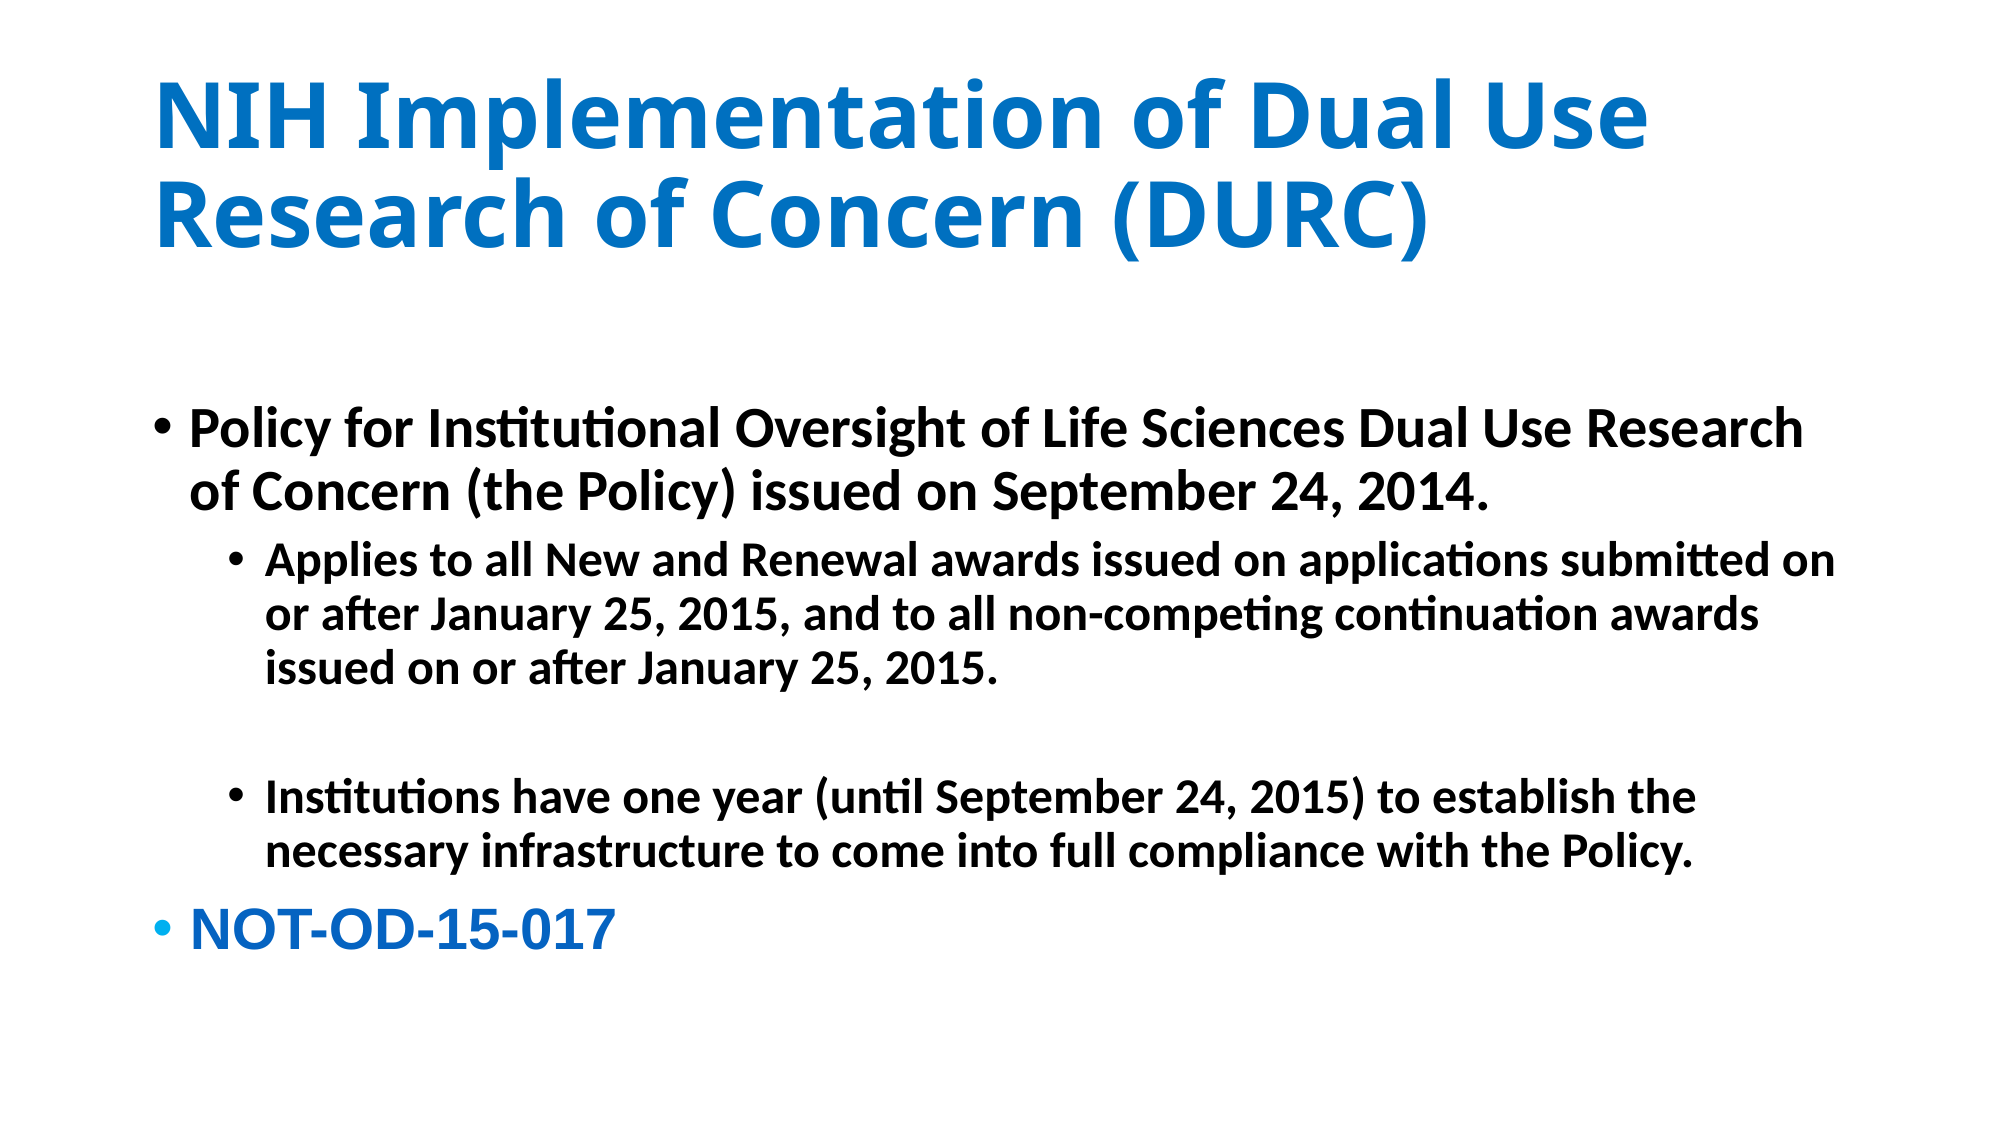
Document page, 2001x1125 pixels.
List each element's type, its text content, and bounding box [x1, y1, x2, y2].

title NIH Implementation of Dual Use Research of Concern (DURC) [137, 59, 1863, 278]
list Policy for Institutional Oversight of Life Sciences Dual Use Research of Concern (the Policy) issued on September 24, 2014. Applies to all New and Renewal awards issued on applications submitted on or after January 25, 2015, and to all non-competing continuation awards issued on or after January 25, 2015. Institutions have one year (until September 24, 2015) to establish the necessary infrastructure to come into full compliance with the Policy. NOT-OD-15-017 [137, 299, 1863, 1014]
